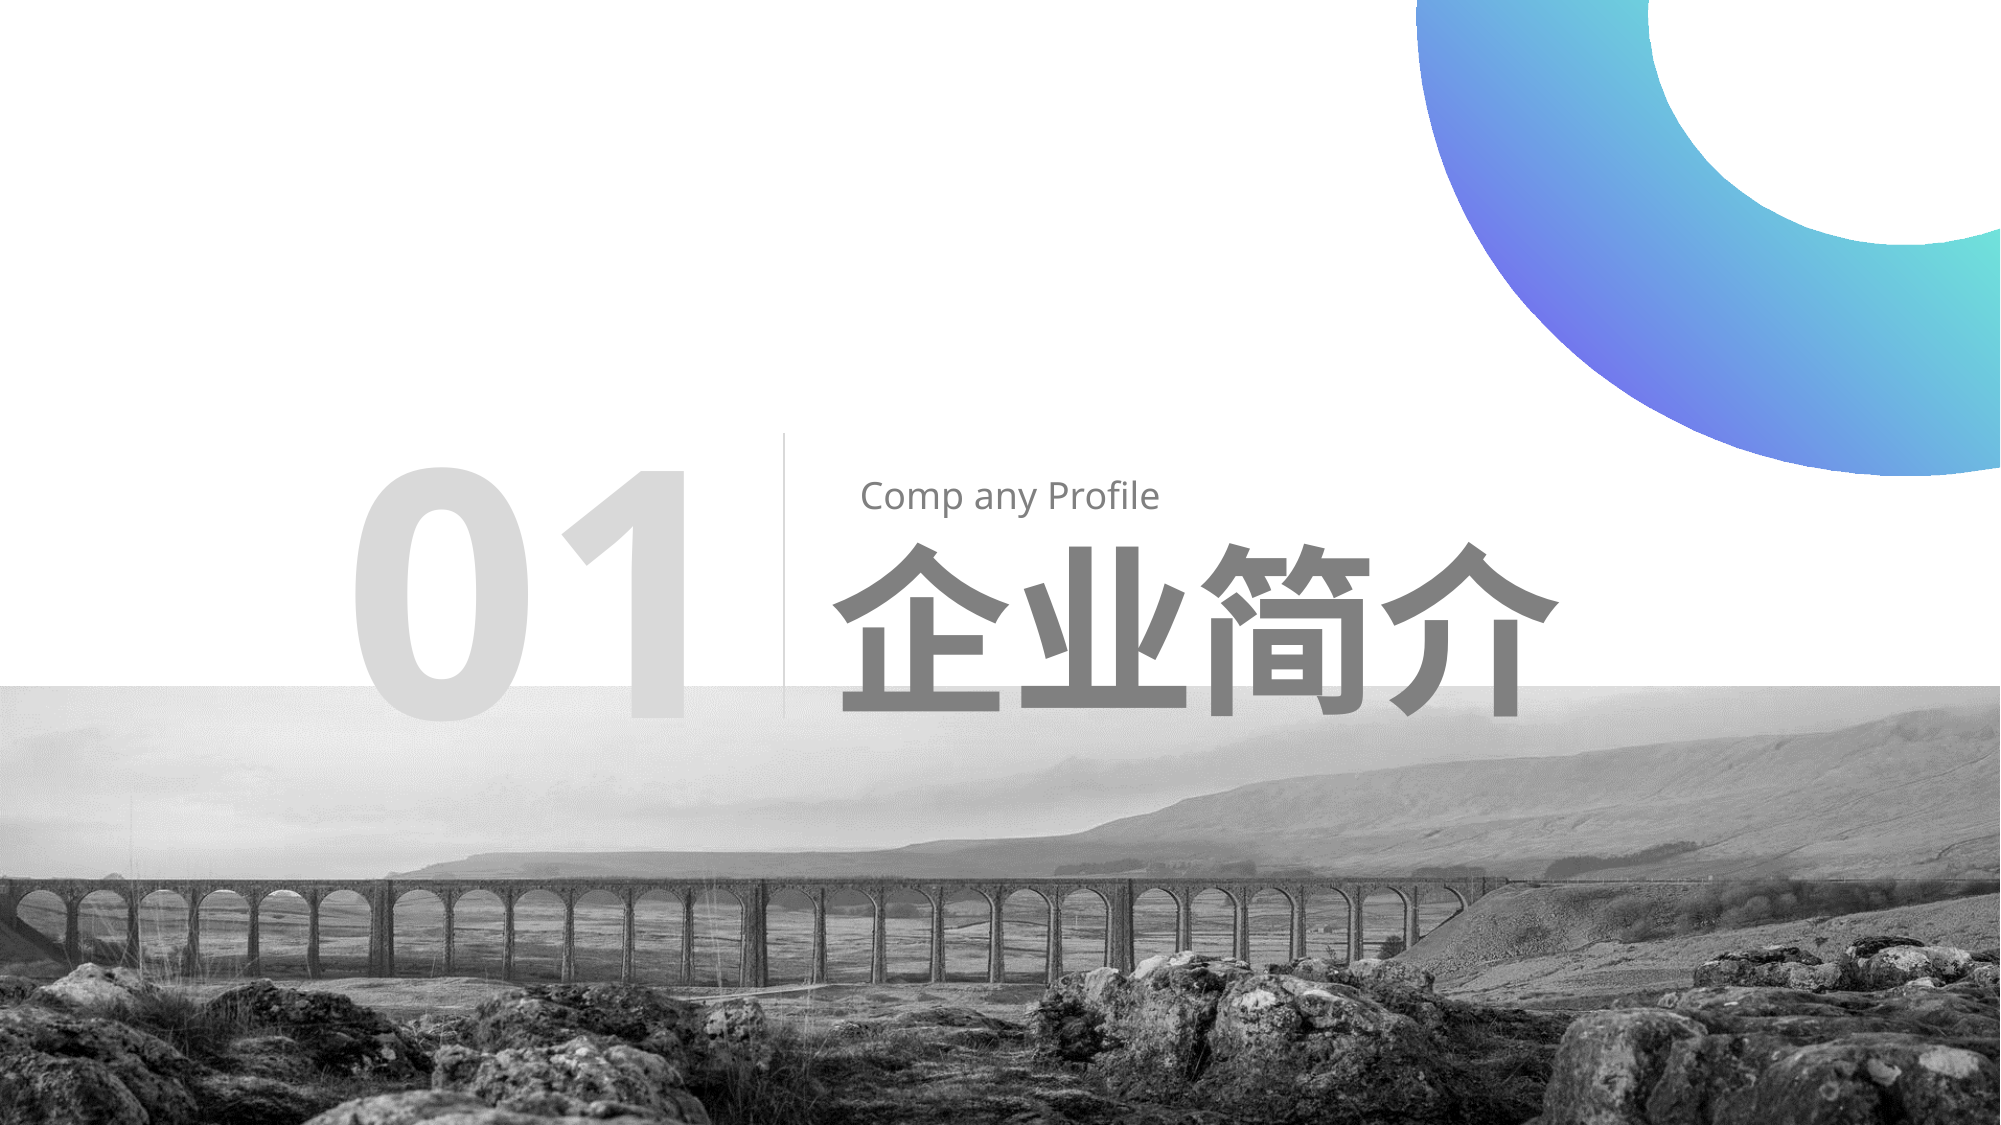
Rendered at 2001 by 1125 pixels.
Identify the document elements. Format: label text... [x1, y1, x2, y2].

text_box 01 [328, 365, 1449, 800]
text_box 企业简介 [814, 510, 1807, 748]
picture [0, 686, 2000, 1125]
text_box Comp any Profile [844, 464, 1487, 526]
